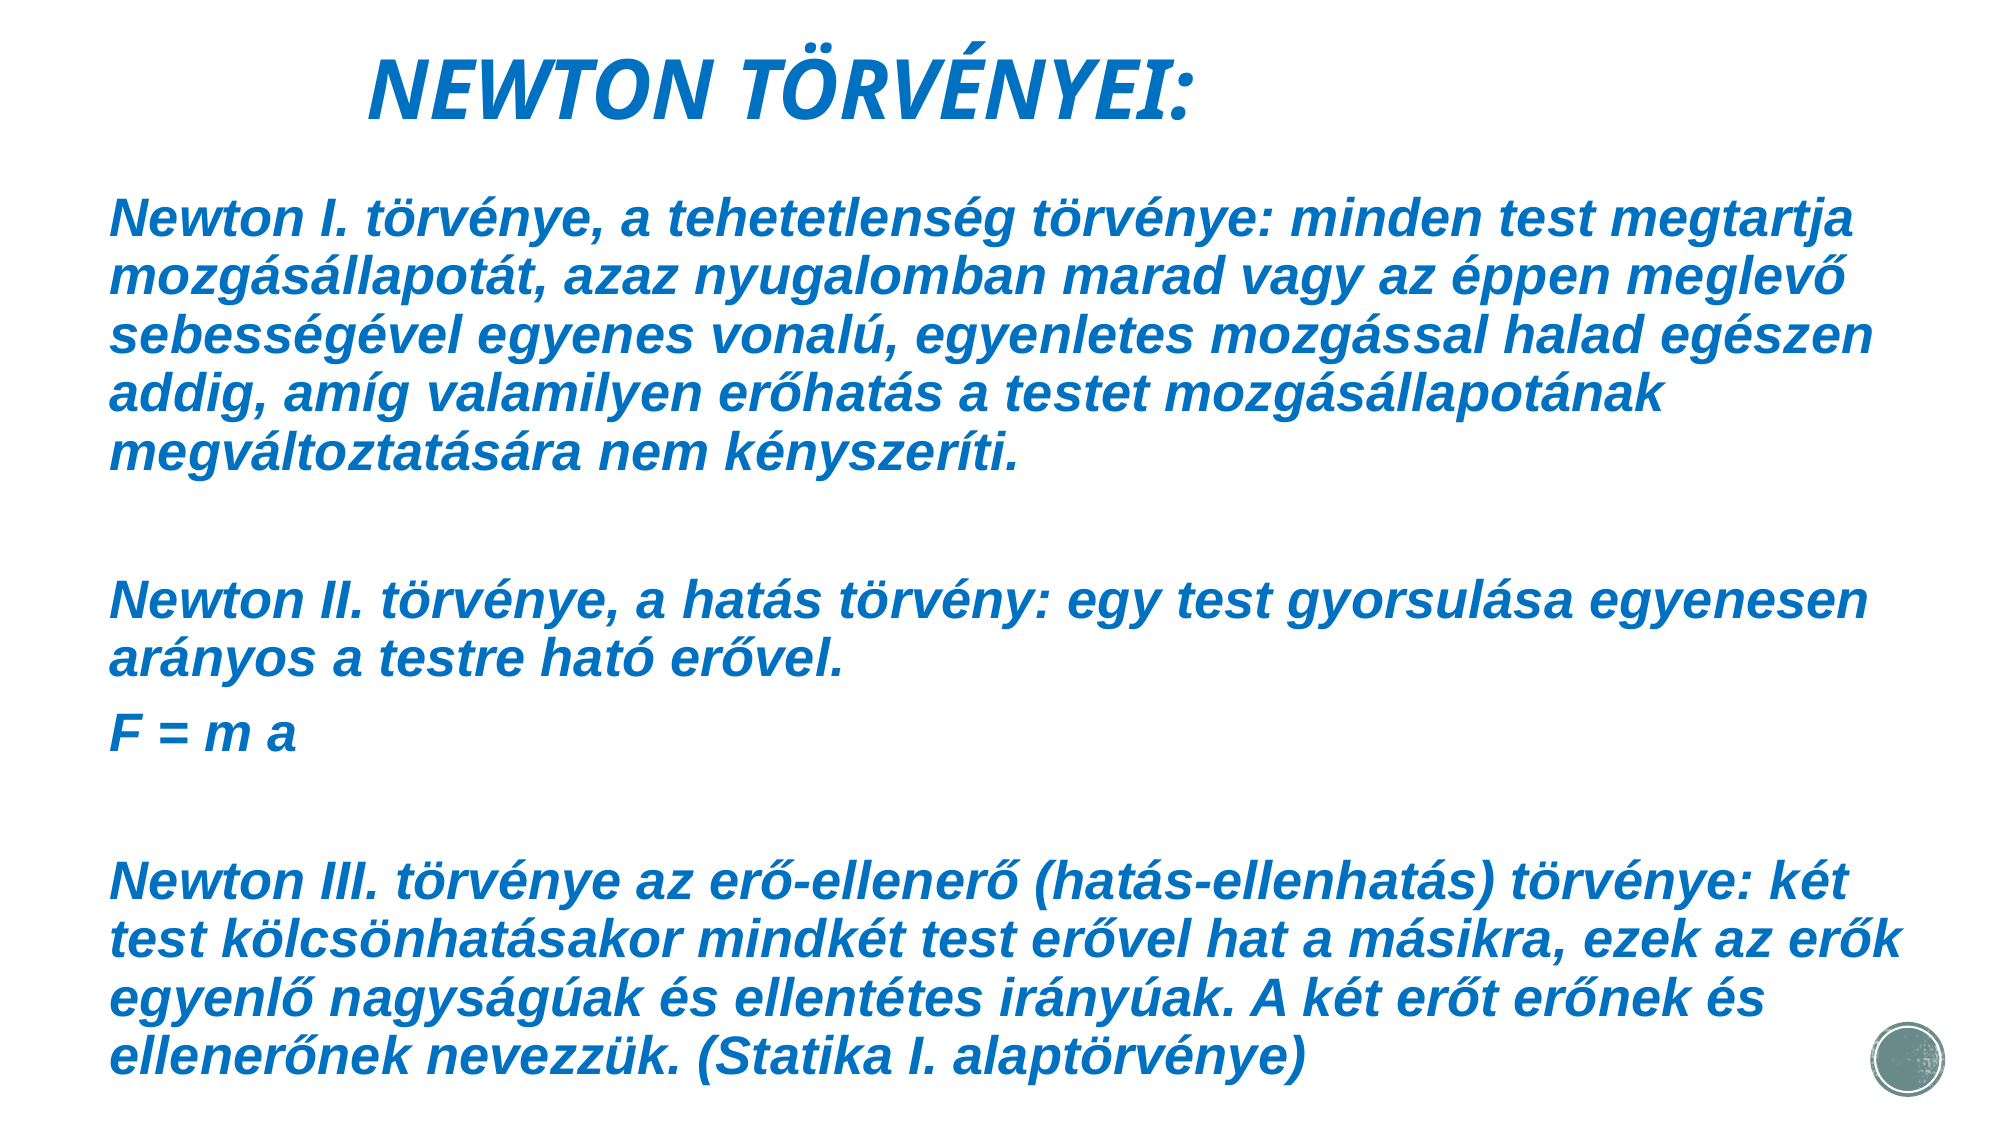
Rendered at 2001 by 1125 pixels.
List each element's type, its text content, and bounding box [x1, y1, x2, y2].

title NEWTON TÖRVÉNYEI: [351, 41, 1646, 143]
text_box Newton I. törvénye, a tehetetlenség törvénye: minden test megtartja mozgásállapotát, azaz nyugalomban marad vagy az éppen meglevő sebességével egyenes vonalú, egyenletes mozgással halad egészen addig, amíg valamilyen erőhatás a testet mozgásállapotának megváltoztatására nem kényszeríti. Newton II. törvénye, a hatás törvény: egy test gyorsulása egyenesen arányos a testre ható erővel. F = m a Newton III. törvénye az erő-ellenerő (hatás-ellenhatás) törvénye: két test kölcsönhatásakor mindkét test erővel hat a másikra, ezek az erők egyenlő nagyságúak és ellentétes irányúak. A két erőt erőnek és ellenerőnek nevezzük. (Statika I. alaptörvénye) [95, 182, 1950, 1094]
